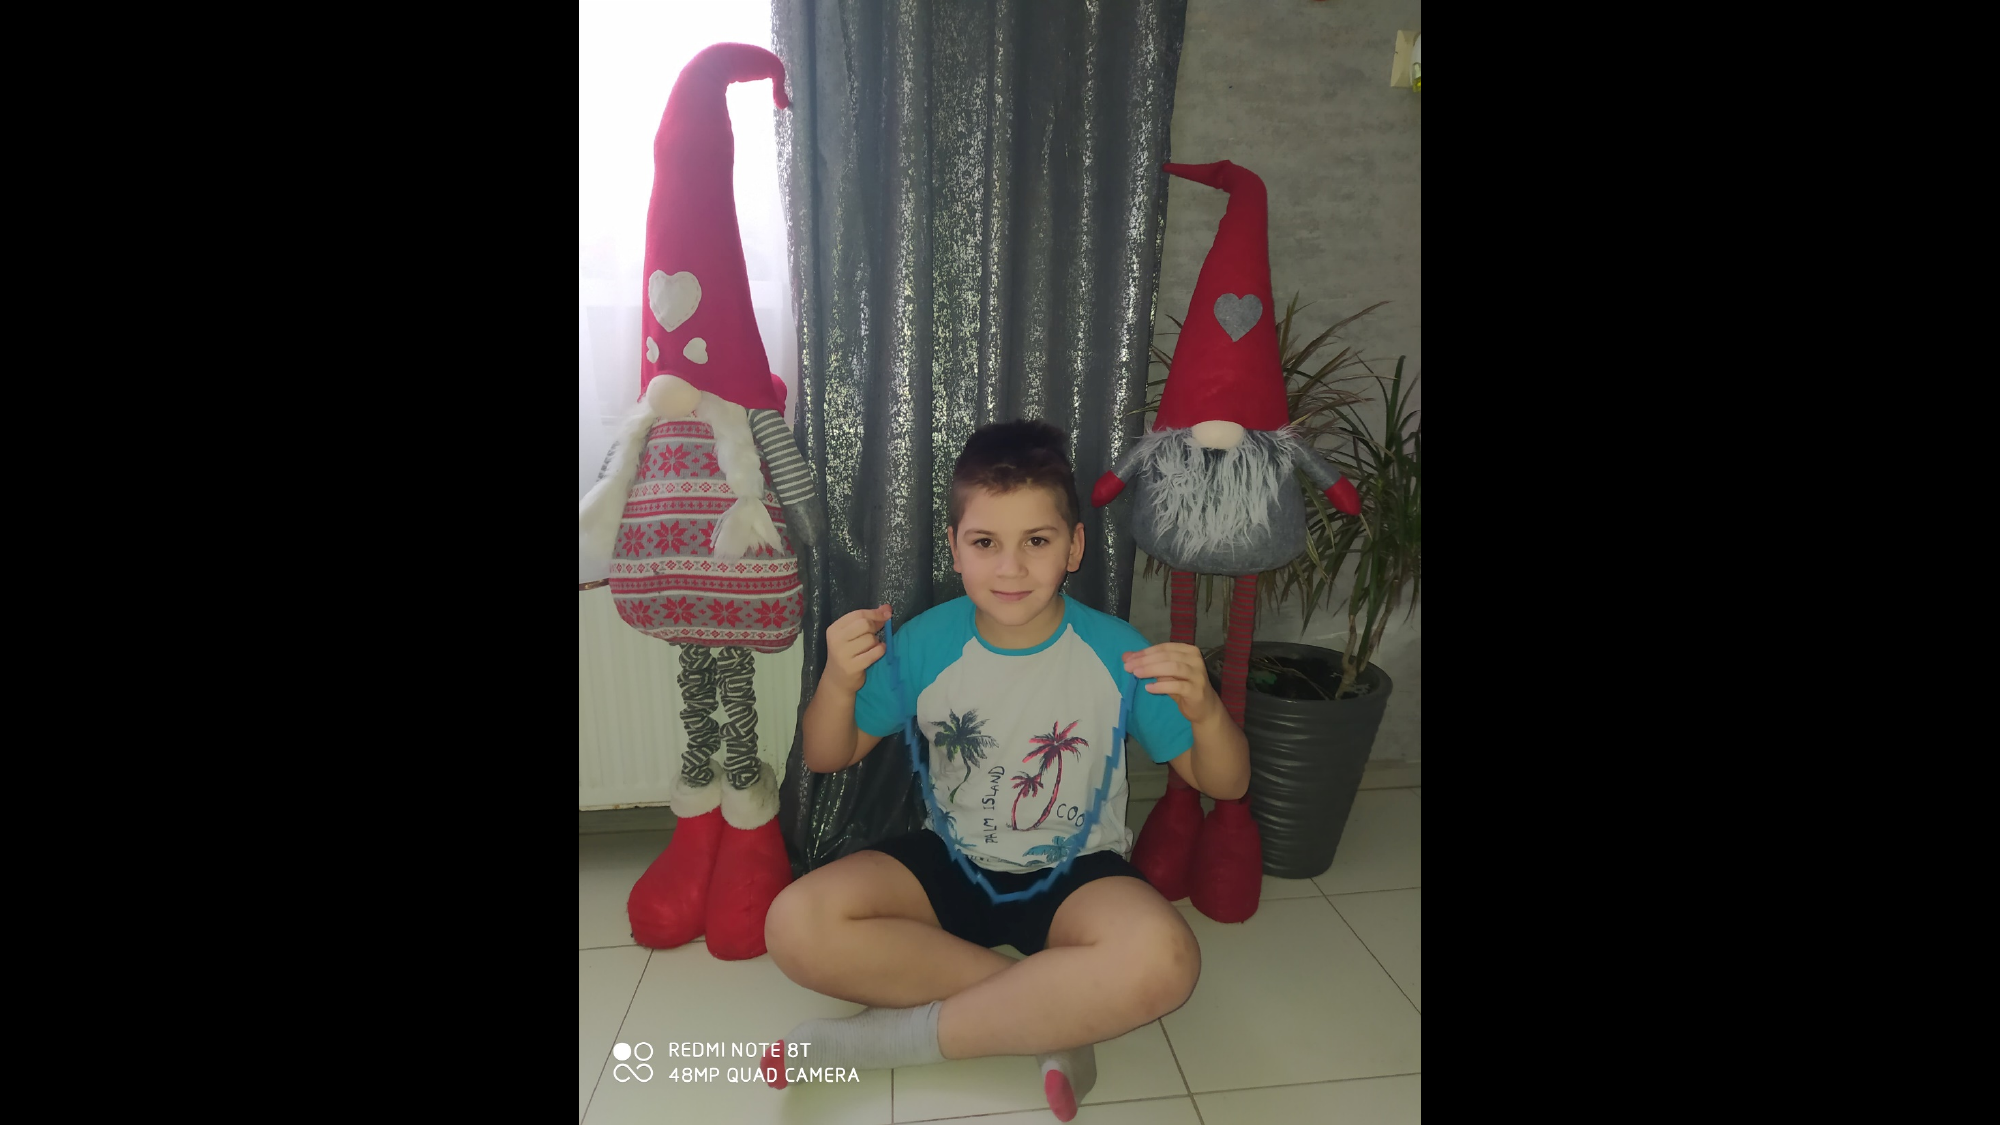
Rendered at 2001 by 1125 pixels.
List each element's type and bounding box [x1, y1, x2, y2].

picture [579, 0, 1421, 1125]
